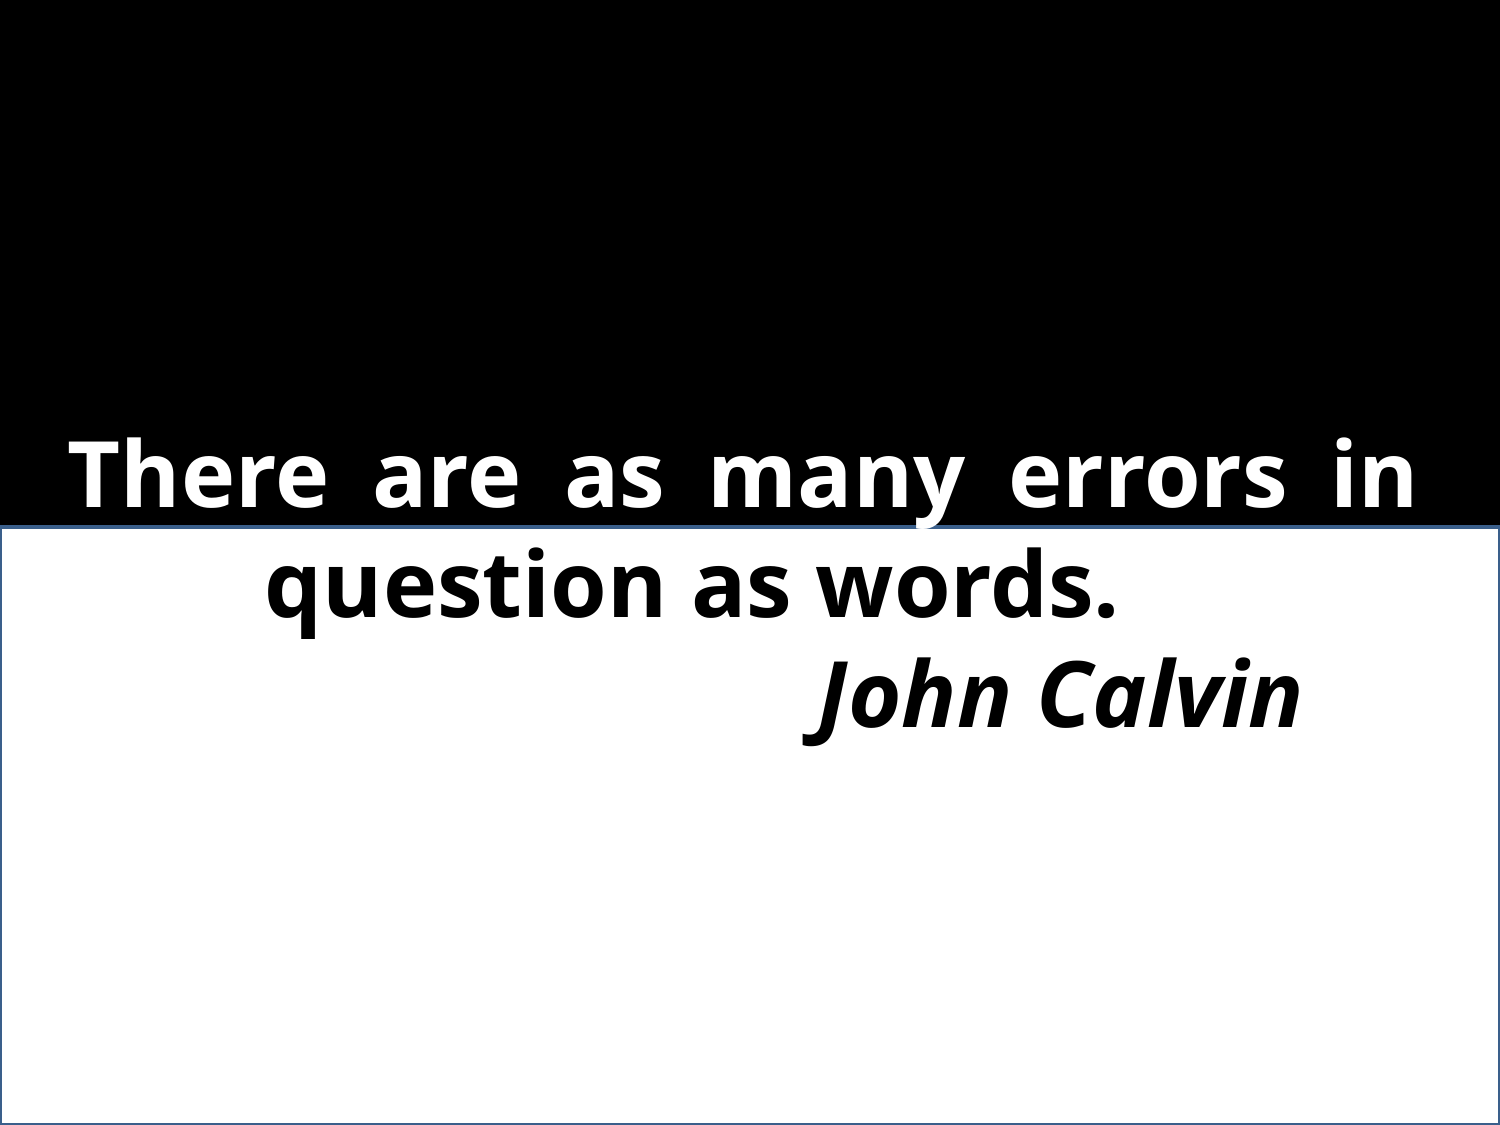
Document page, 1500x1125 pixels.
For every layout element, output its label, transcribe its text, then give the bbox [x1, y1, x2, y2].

text_box There are as many errors in this question as words. John Calvin [53, 408, 1436, 754]
text_box [0, 525, 1500, 1125]
